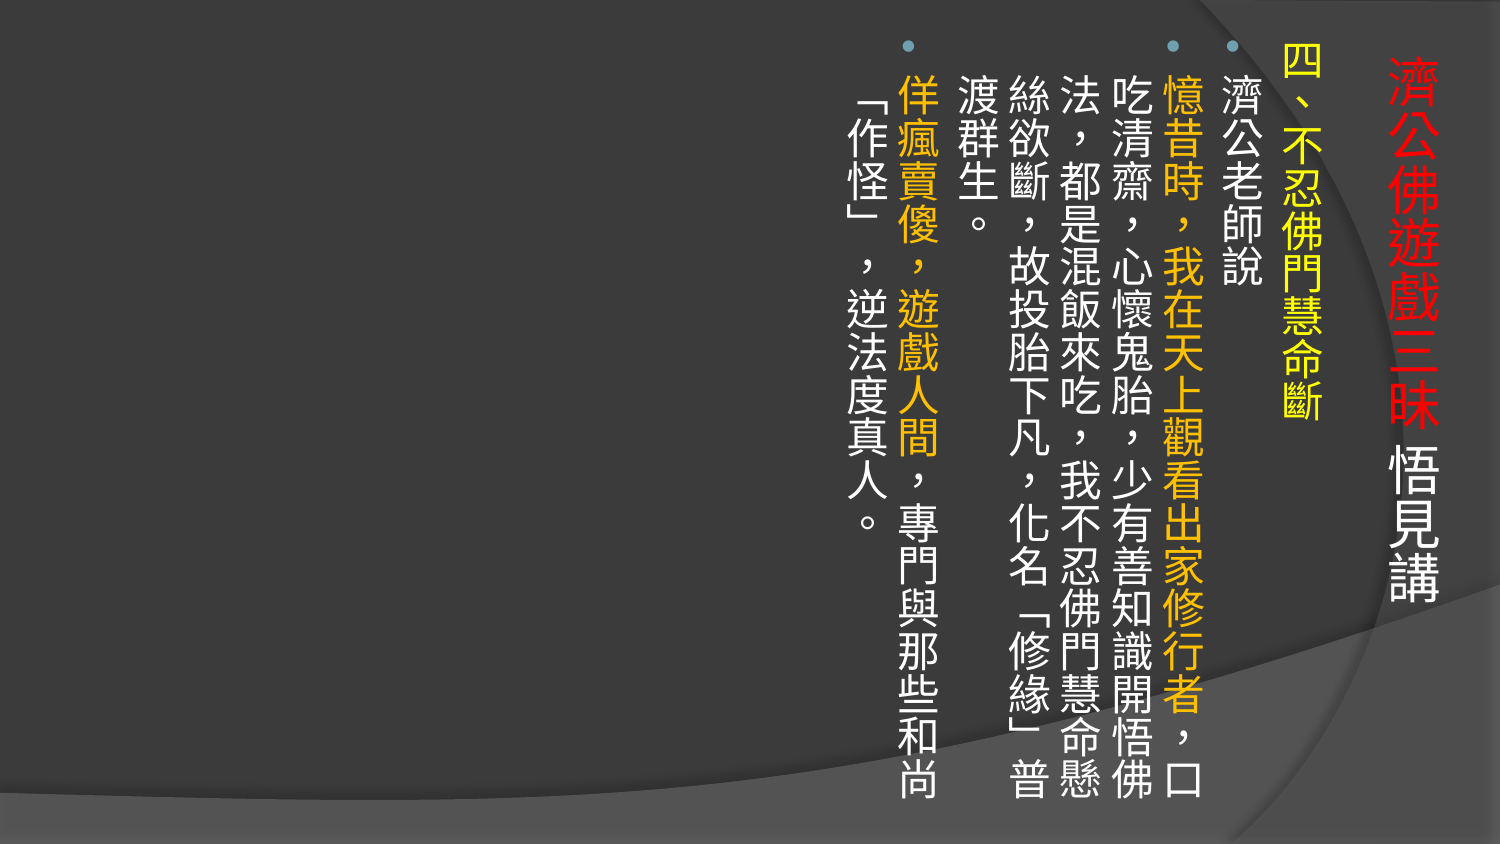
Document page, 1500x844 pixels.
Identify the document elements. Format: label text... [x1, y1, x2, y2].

title 濟公佛遊戲三昧 悟見講 [1353, 43, 1473, 812]
list 四、不忍佛門慧命斷 濟公老師說 憶昔時，我在天上觀看出家修行者，口吃清齋，心懷鬼胎，少有善知識開悟佛法，都是混飯來吃，我不忍佛門慧命懸絲欲斷，故投胎下凡，化名「修緣」普渡群生。 佯瘋賣傻，遊戲人間，專門與那些和尚「作怪」，逆法度真人。 [29, 20, 1353, 824]
